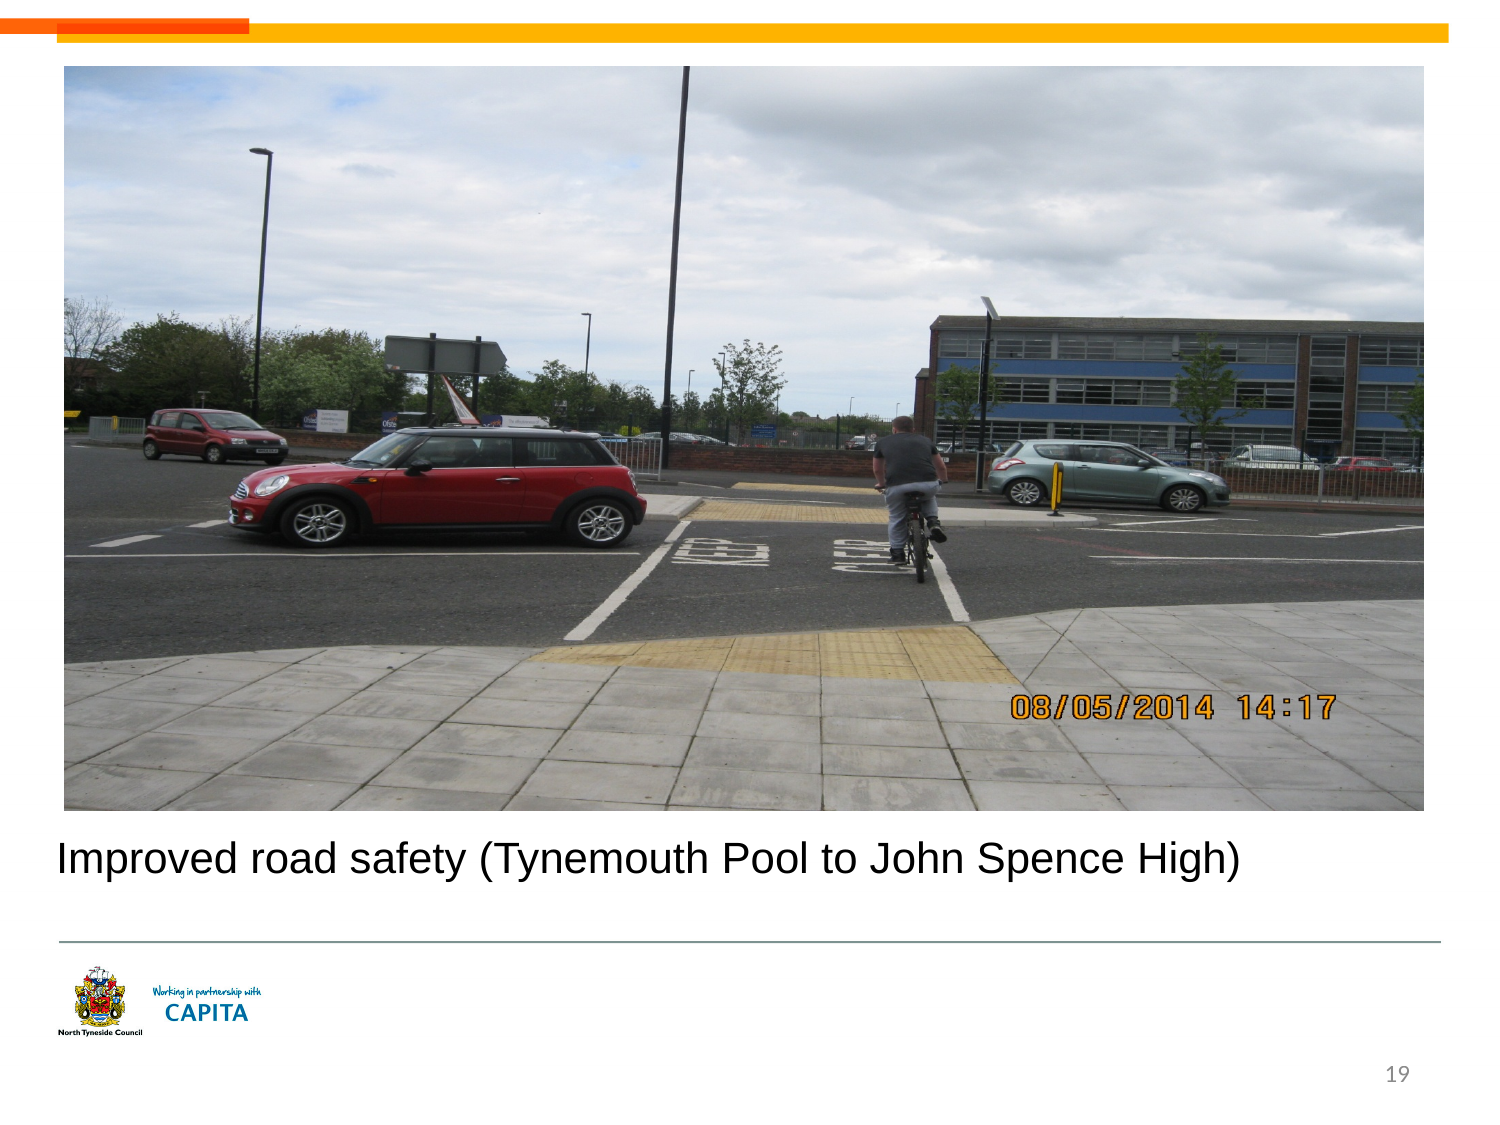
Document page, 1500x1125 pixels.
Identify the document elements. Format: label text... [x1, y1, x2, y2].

picture [0, 0, 1500, 1066]
slide_number 19 [1074, 1073, 1425, 1103]
